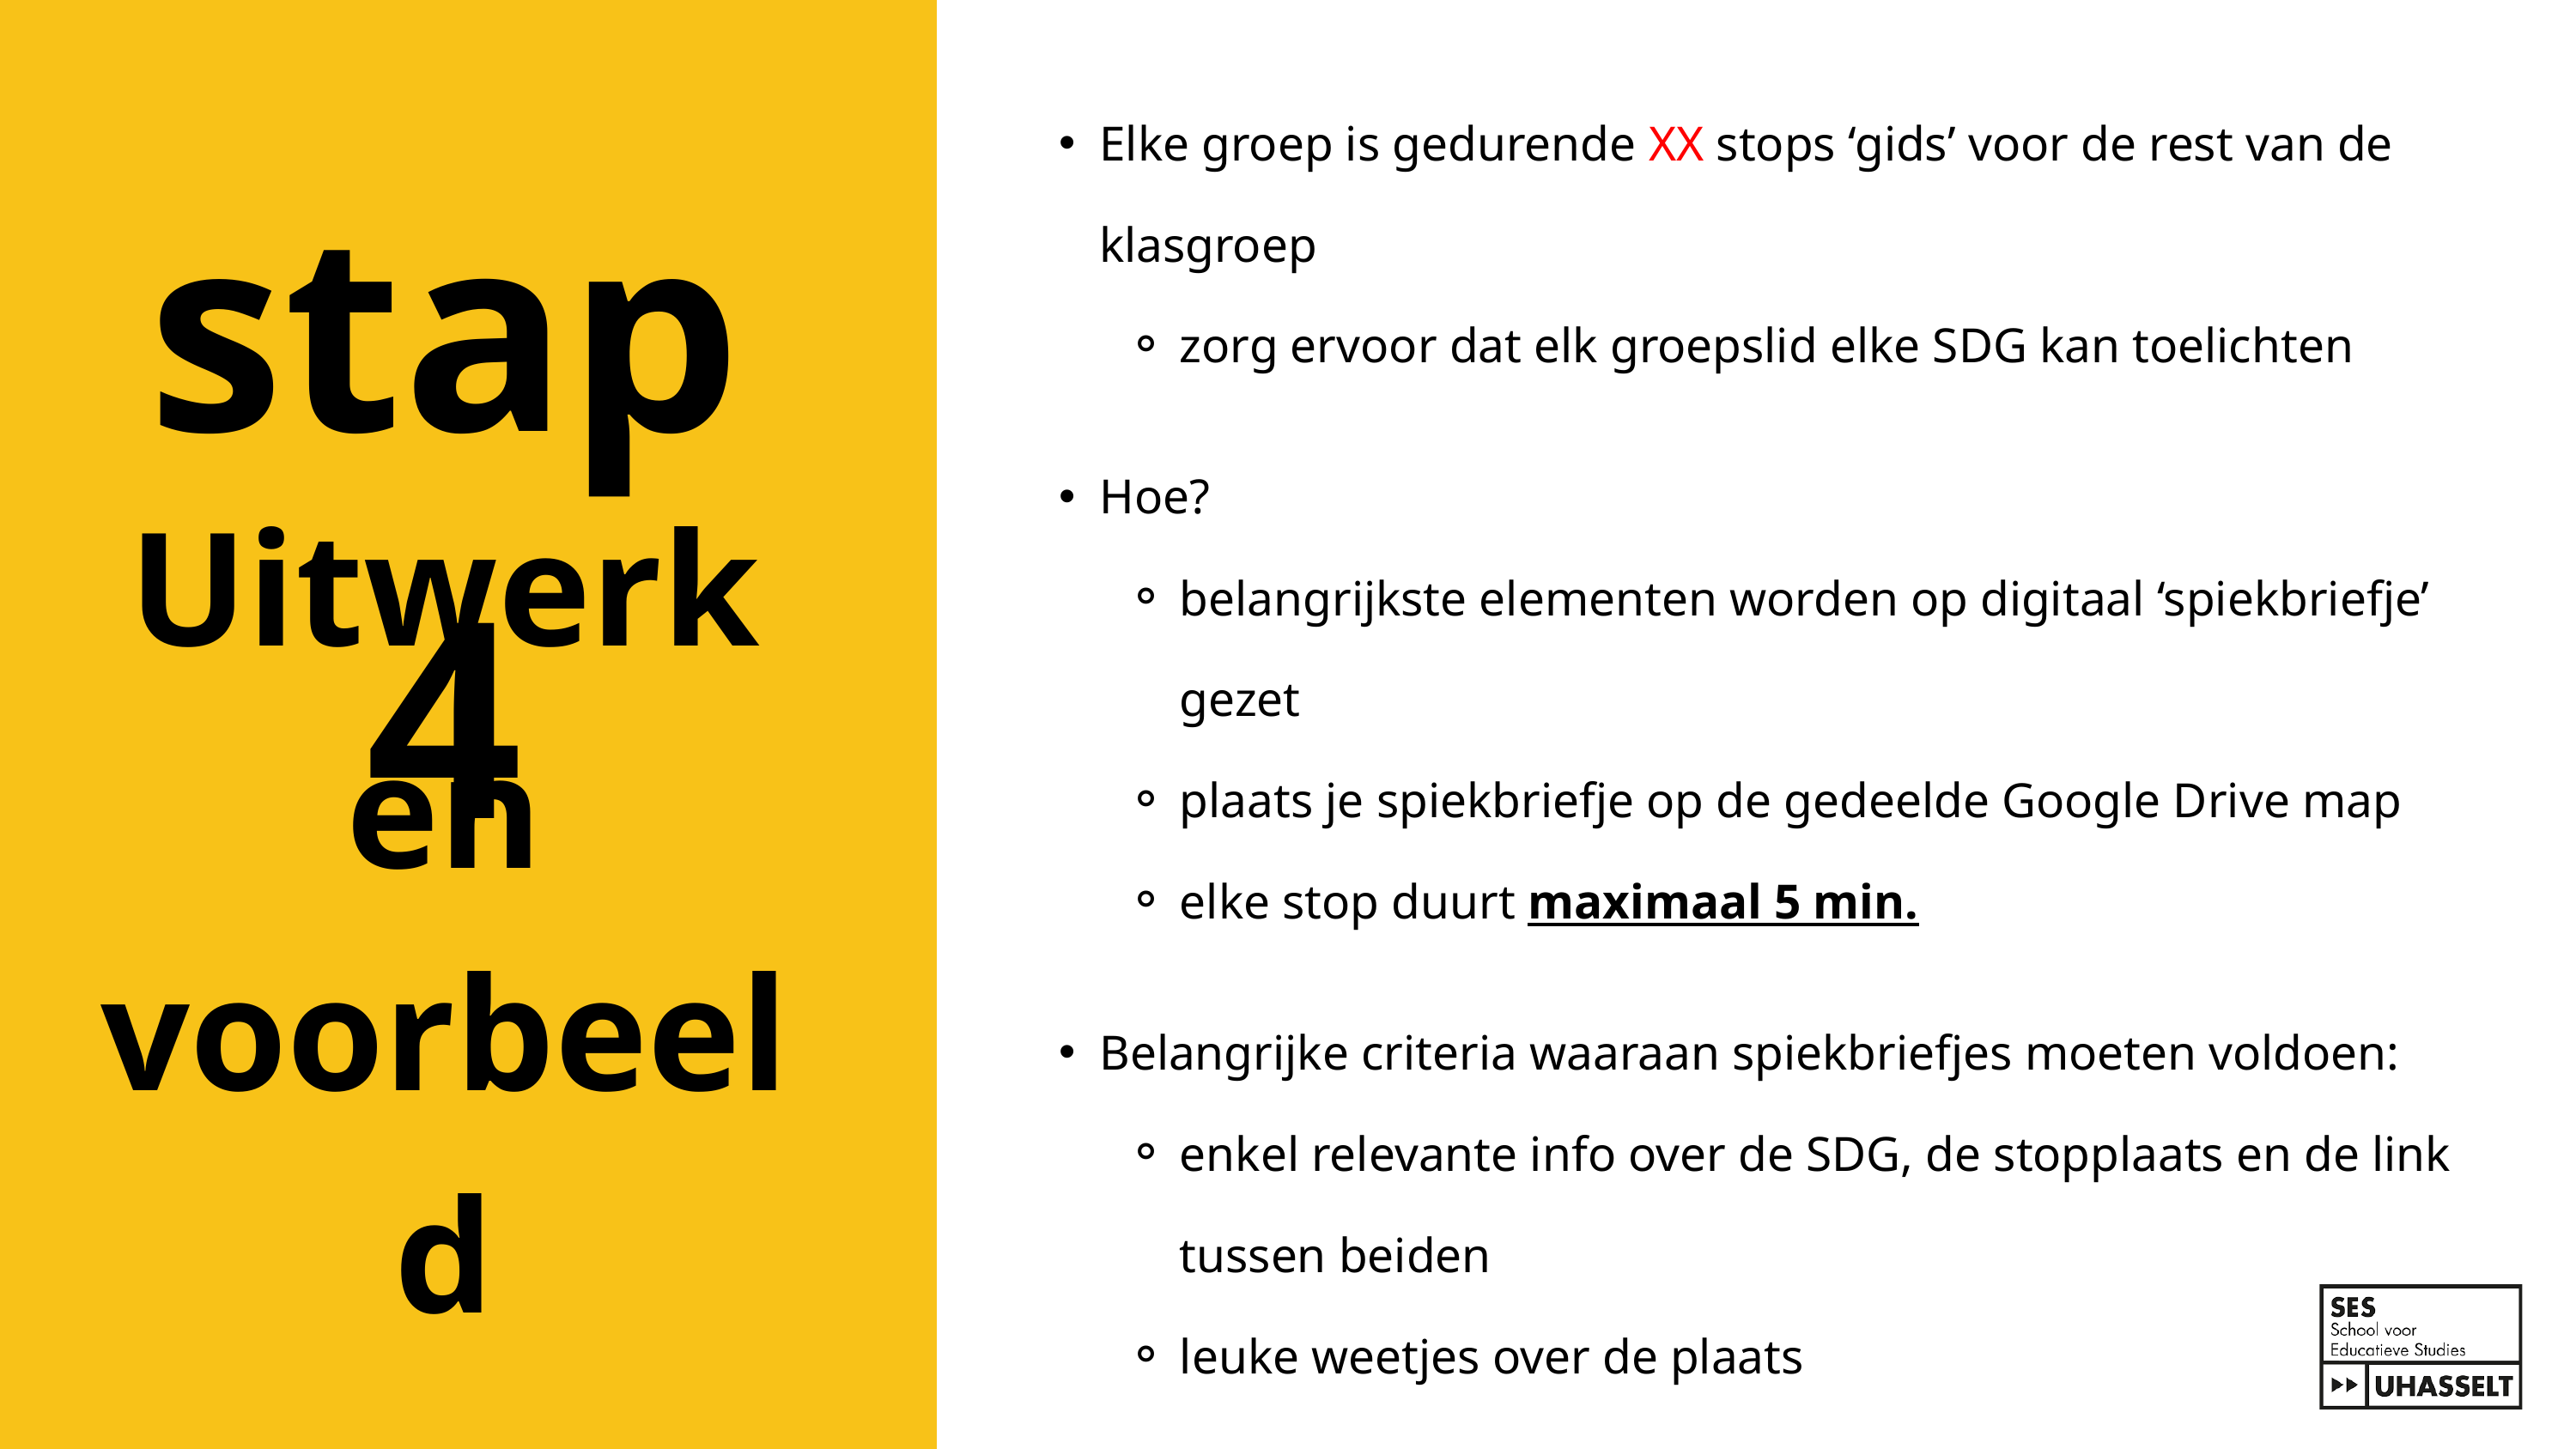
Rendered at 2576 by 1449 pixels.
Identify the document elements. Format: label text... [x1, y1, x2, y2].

text_box Elke groep is gedurende XX stops ‘gids’ voor de rest van de klasgroep zorg ervoor dat elk groepslid elke SDG kan toelichten Hoe? belangrijkste elementen worden op digitaal ‘spiekbriefje’ gezet plaats je spiekbriefje op de gedeelde Google Drive map elke stop duurt maximaal 5 min. Belangrijke criteria waaraan spiekbriefjes moeten voldoen: enkel relevante info over de SDG, de stopplaats en de link tussen beiden leuke weetjes over de plaats [1019, 69, 2489, 1449]
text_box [0, 0, 938, 1449]
text_box [2489, 1284, 2523, 1410]
